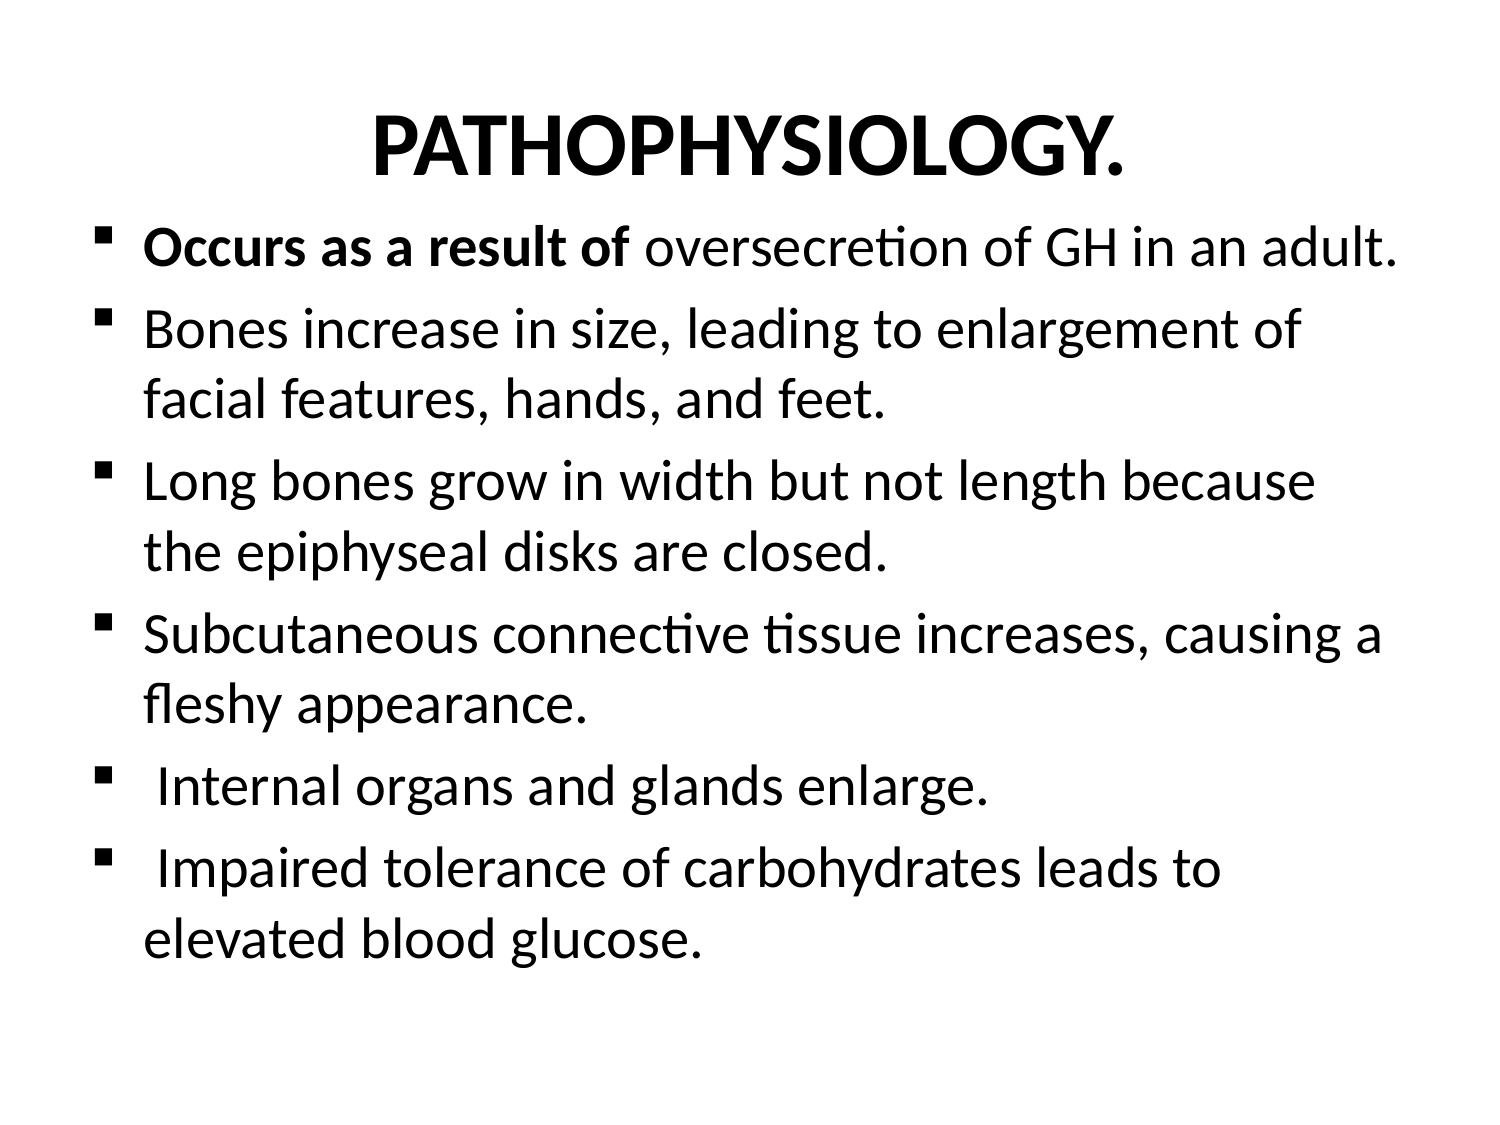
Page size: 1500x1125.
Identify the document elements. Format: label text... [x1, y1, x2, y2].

list Occurs as a result of oversecretion of GH in an adult. Bones increase in size, leading to enlargement of facial features, hands, and feet. Long bones grow in width but not length because the epiphyseal disks are closed. Subcutaneous connective tissue increases, causing a fleshy appearance. Internal organs and glands enlarge. Impaired tolerance of carbohydrates leads to elevated blood glucose. [75, 200, 1425, 1050]
title PATHOPHYSIOLOGY. [75, 45, 1425, 200]
